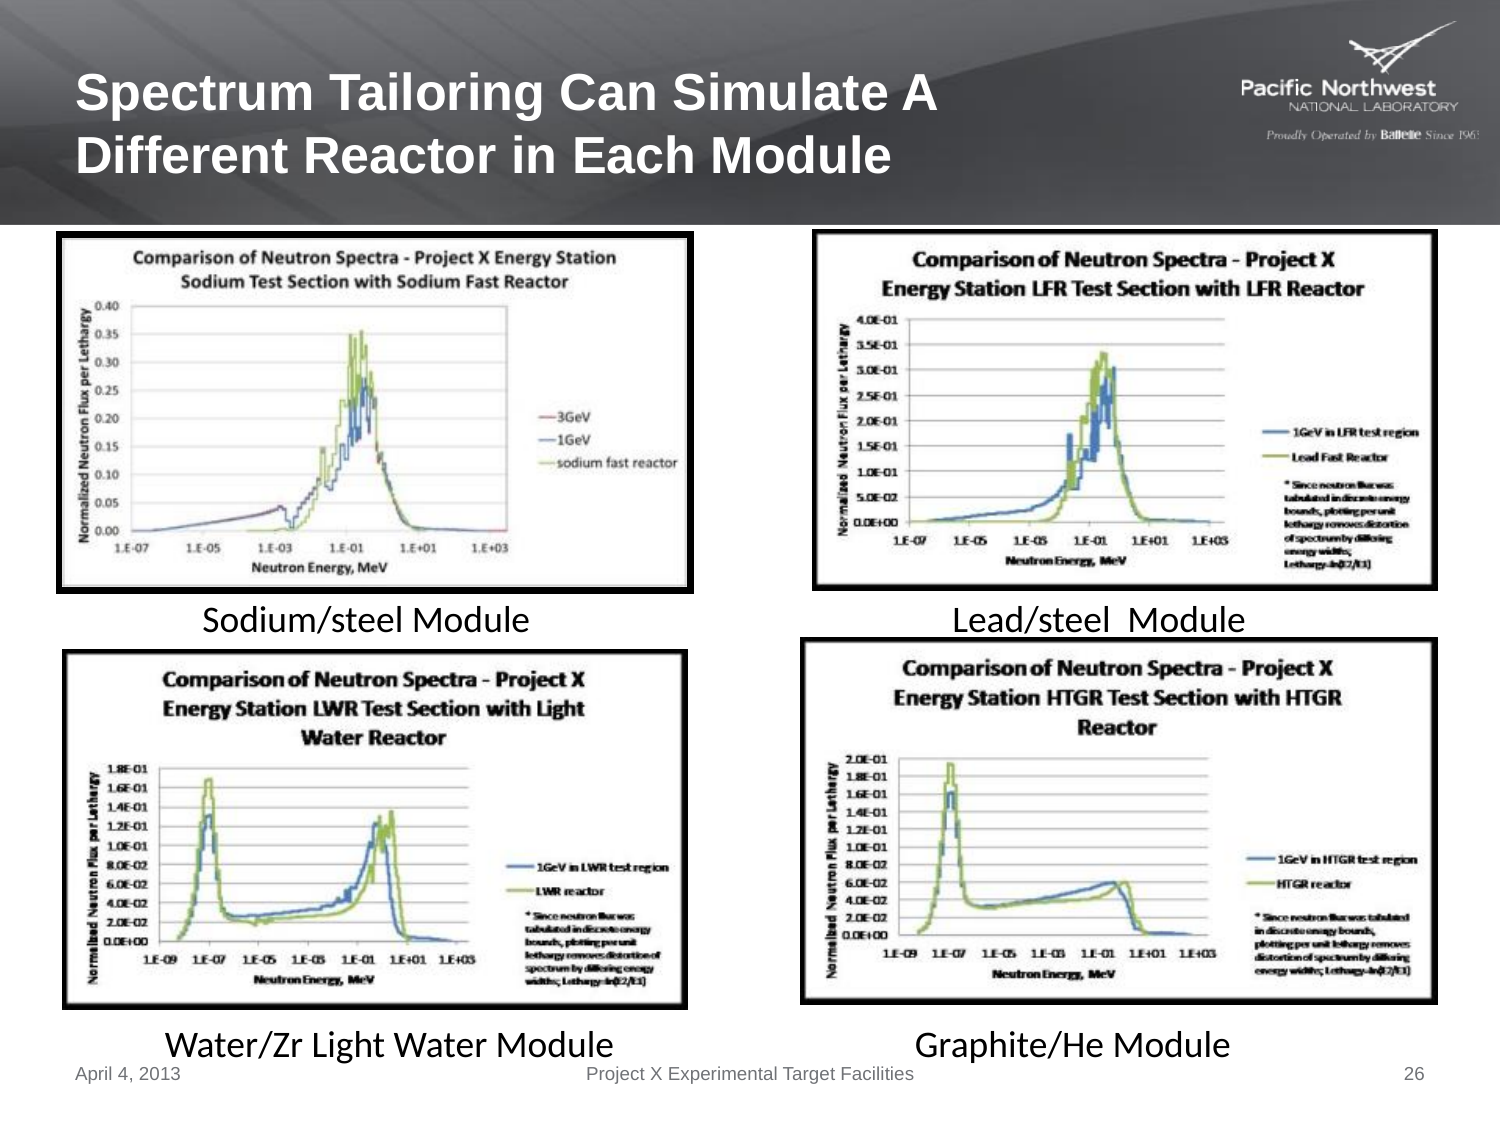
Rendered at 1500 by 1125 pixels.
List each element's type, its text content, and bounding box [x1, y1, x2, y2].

text_box Sodium/steel Module [187, 597, 625, 648]
picture [799, 637, 1438, 1005]
picture [62, 237, 688, 588]
slide_number 26 [1074, 1042, 1425, 1103]
text_box Graphite/He Module [900, 1014, 1345, 1073]
text_box Lead/steel Module [937, 600, 1325, 635]
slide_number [75, 1042, 425, 1103]
picture [0, 0, 1500, 224]
text_box Water/Zr Light Water Module [149, 1019, 675, 1073]
title Spectrum Tailoring Can Simulate A Different Reactor in Each Module [75, 58, 1163, 185]
footer Project X Experimental Target Facilities [512, 1042, 988, 1103]
picture [812, 229, 1438, 592]
picture [62, 649, 688, 1011]
